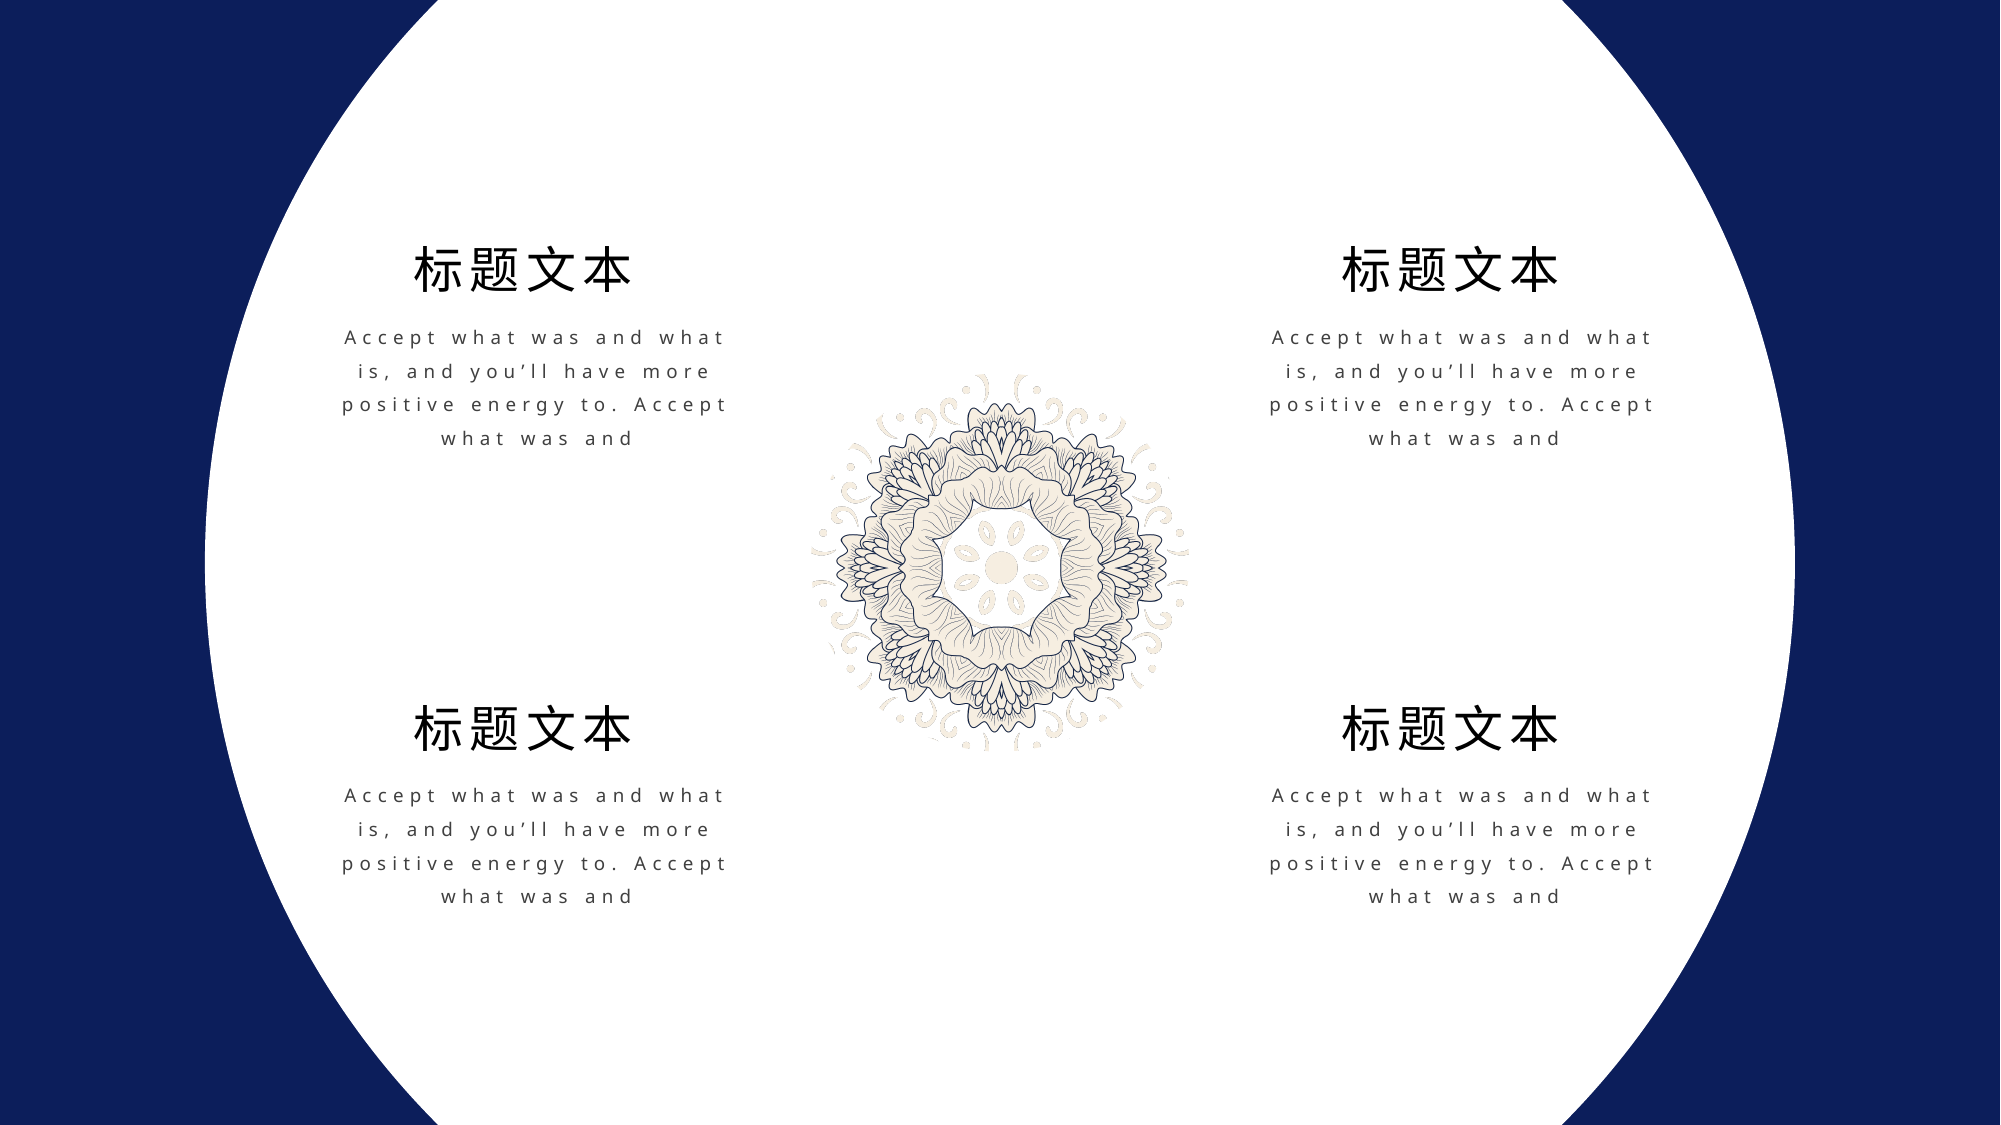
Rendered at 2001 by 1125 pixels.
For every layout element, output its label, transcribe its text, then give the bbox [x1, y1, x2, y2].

text_box 标题文本 [1326, 231, 1677, 306]
picture [810, 373, 1190, 752]
text_box Accept what was and what is, and you’ll have more positive energy to. Accept what was and [1250, 307, 1677, 470]
text_box 标题文本 [1326, 689, 1677, 765]
text_box Accept what was and what is, and you’ll have more positive energy to. Accept what was and [323, 765, 750, 928]
text_box 标题文本 [398, 689, 750, 765]
text_box [203, 0, 1796, 1125]
text_box Accept what was and what is, and you’ll have more positive energy to. Accept what was and [1250, 765, 1677, 928]
text_box 标题文本 [398, 231, 750, 306]
text_box Accept what was and what is, and you’ll have more positive energy to. Accept what was and [323, 307, 750, 470]
